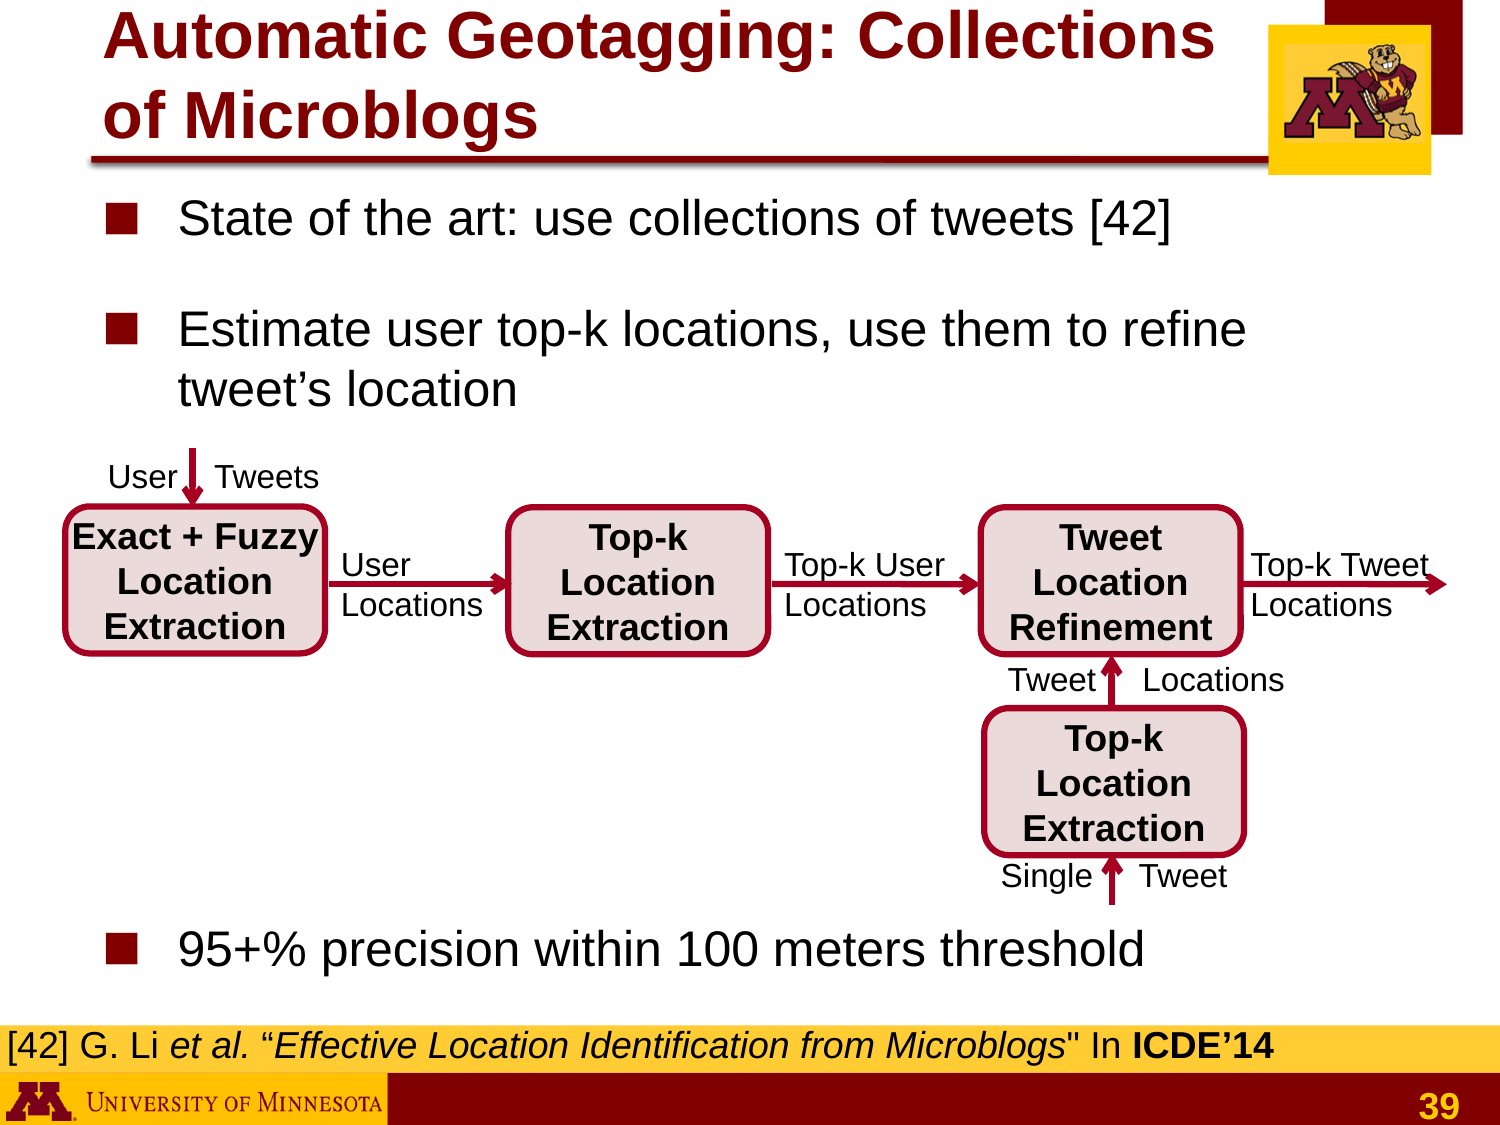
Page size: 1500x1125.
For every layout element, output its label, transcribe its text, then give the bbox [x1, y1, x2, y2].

text_box Top-k Tweet Locations [1235, 535, 1445, 630]
text_box User Tweets [193, 447, 335, 503]
text_box Top-k Location Extraction [984, 708, 1245, 847]
text_box Tweet Location Refinement [980, 507, 1241, 651]
picture [6, 1082, 382, 1121]
text_box [42] G. Li et al. “Effective Location Identification from Microblogs" In ICDE’14 [0, 1013, 1500, 1074]
text_box Exact + Fuzzy Location Extraction [65, 506, 326, 654]
title Automatic Geotagging: Collections of Microblogs [87, 9, 1238, 135]
text_box Single Tweet [985, 847, 1254, 902]
text_box Top-k Location Extraction [508, 507, 769, 655]
text_box Tweet Locations [992, 651, 1315, 706]
text_box User Tweets [92, 447, 192, 503]
text_box User Locations [326, 535, 499, 630]
list State of the art: use collections of tweets [42] Estimate user top-k locations, use them to refine tweet’s location 95+% precision within 100 meters threshold [87, 177, 1426, 1013]
picture [1284, 44, 1425, 143]
